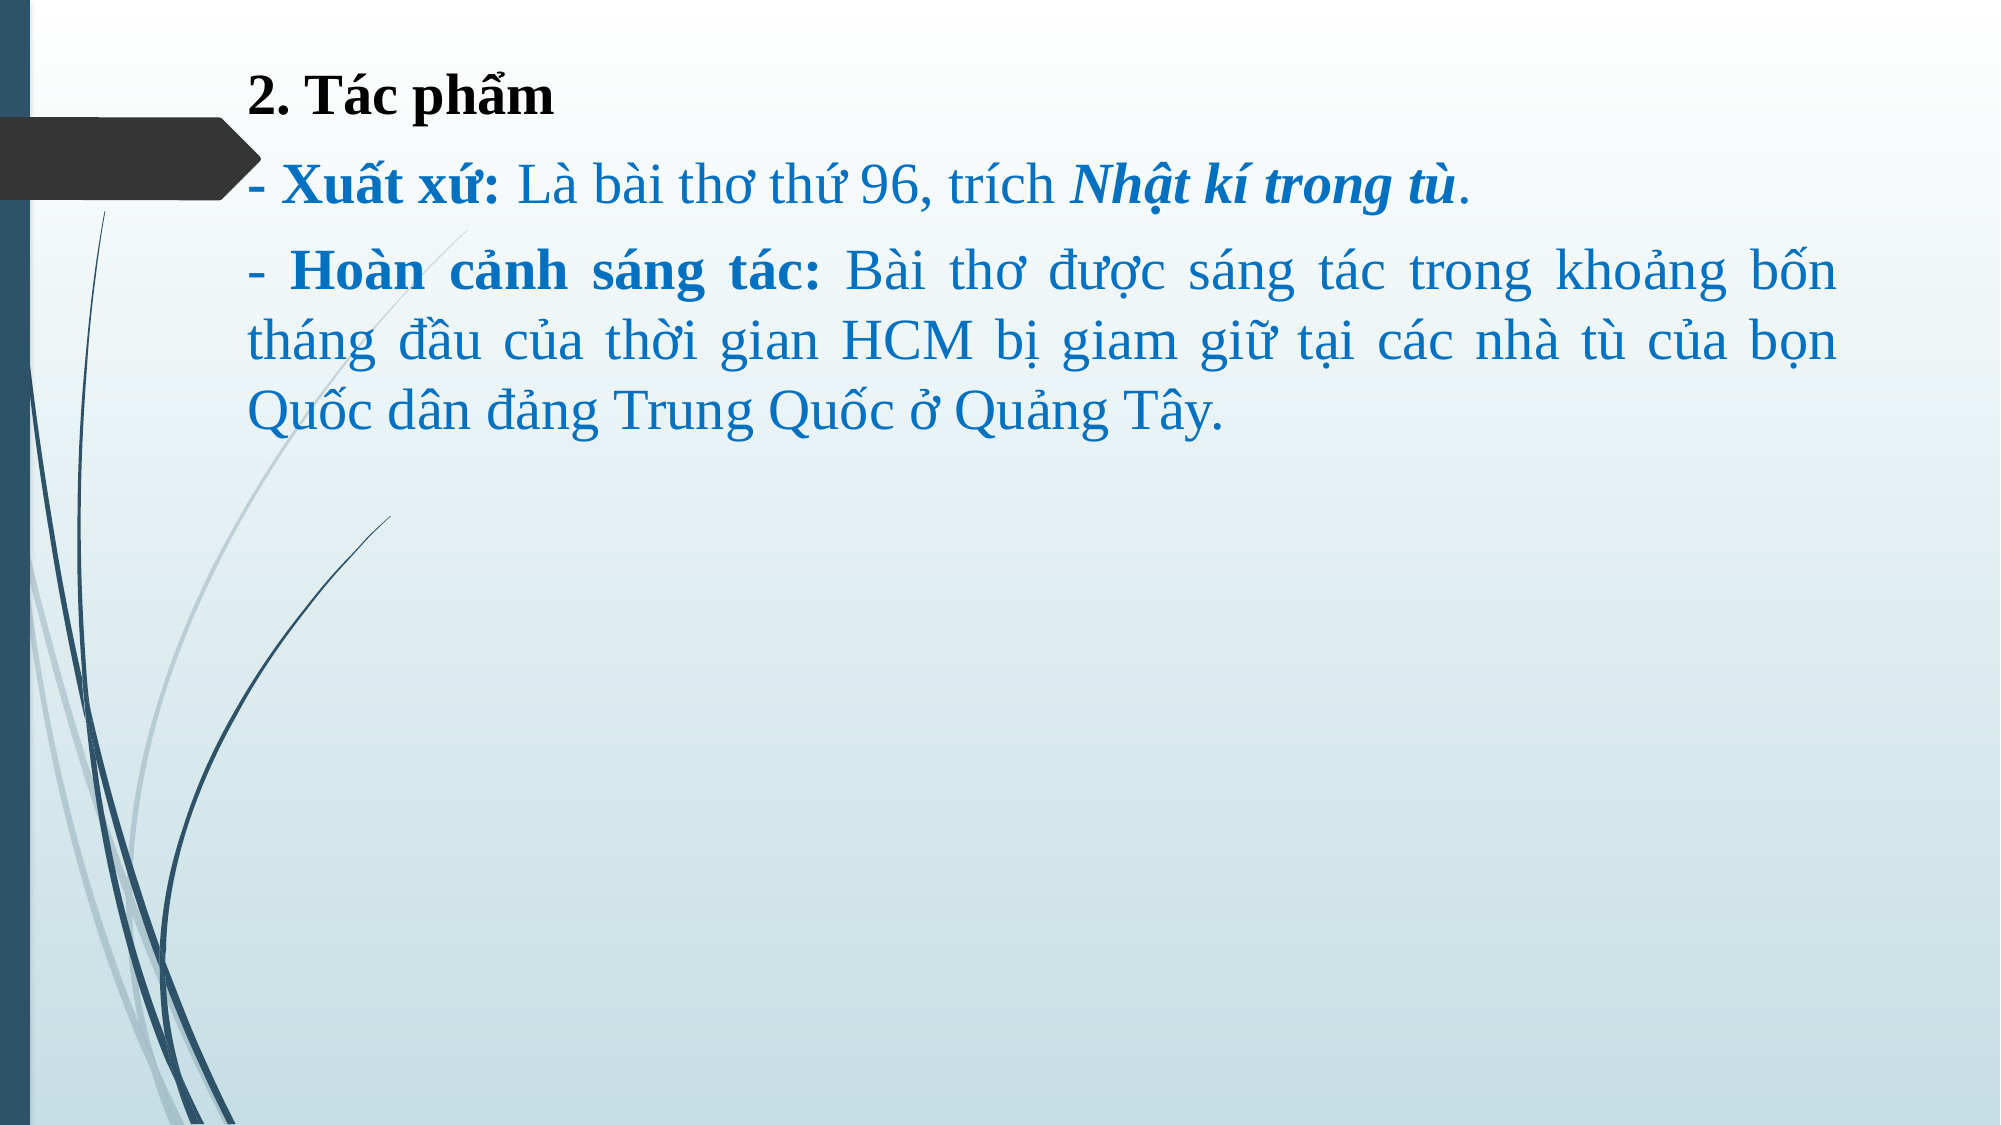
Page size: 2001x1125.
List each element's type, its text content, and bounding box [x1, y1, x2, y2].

text_box - Hoàn cảnh sáng tác: Bài thơ được sáng tác trong khoảng bốn tháng đầu của thời gian HCM bị giam giữ tại các nhà tù của bọn Quốc dân đảng Trung Quốc ở Quảng Tây. [232, 223, 1854, 449]
text_box 2. Tác phẩm [232, 49, 727, 135]
text_box - Xuất xứ: Là bài thơ thứ 96, trích Nhật kí trong tù. [232, 137, 1809, 223]
